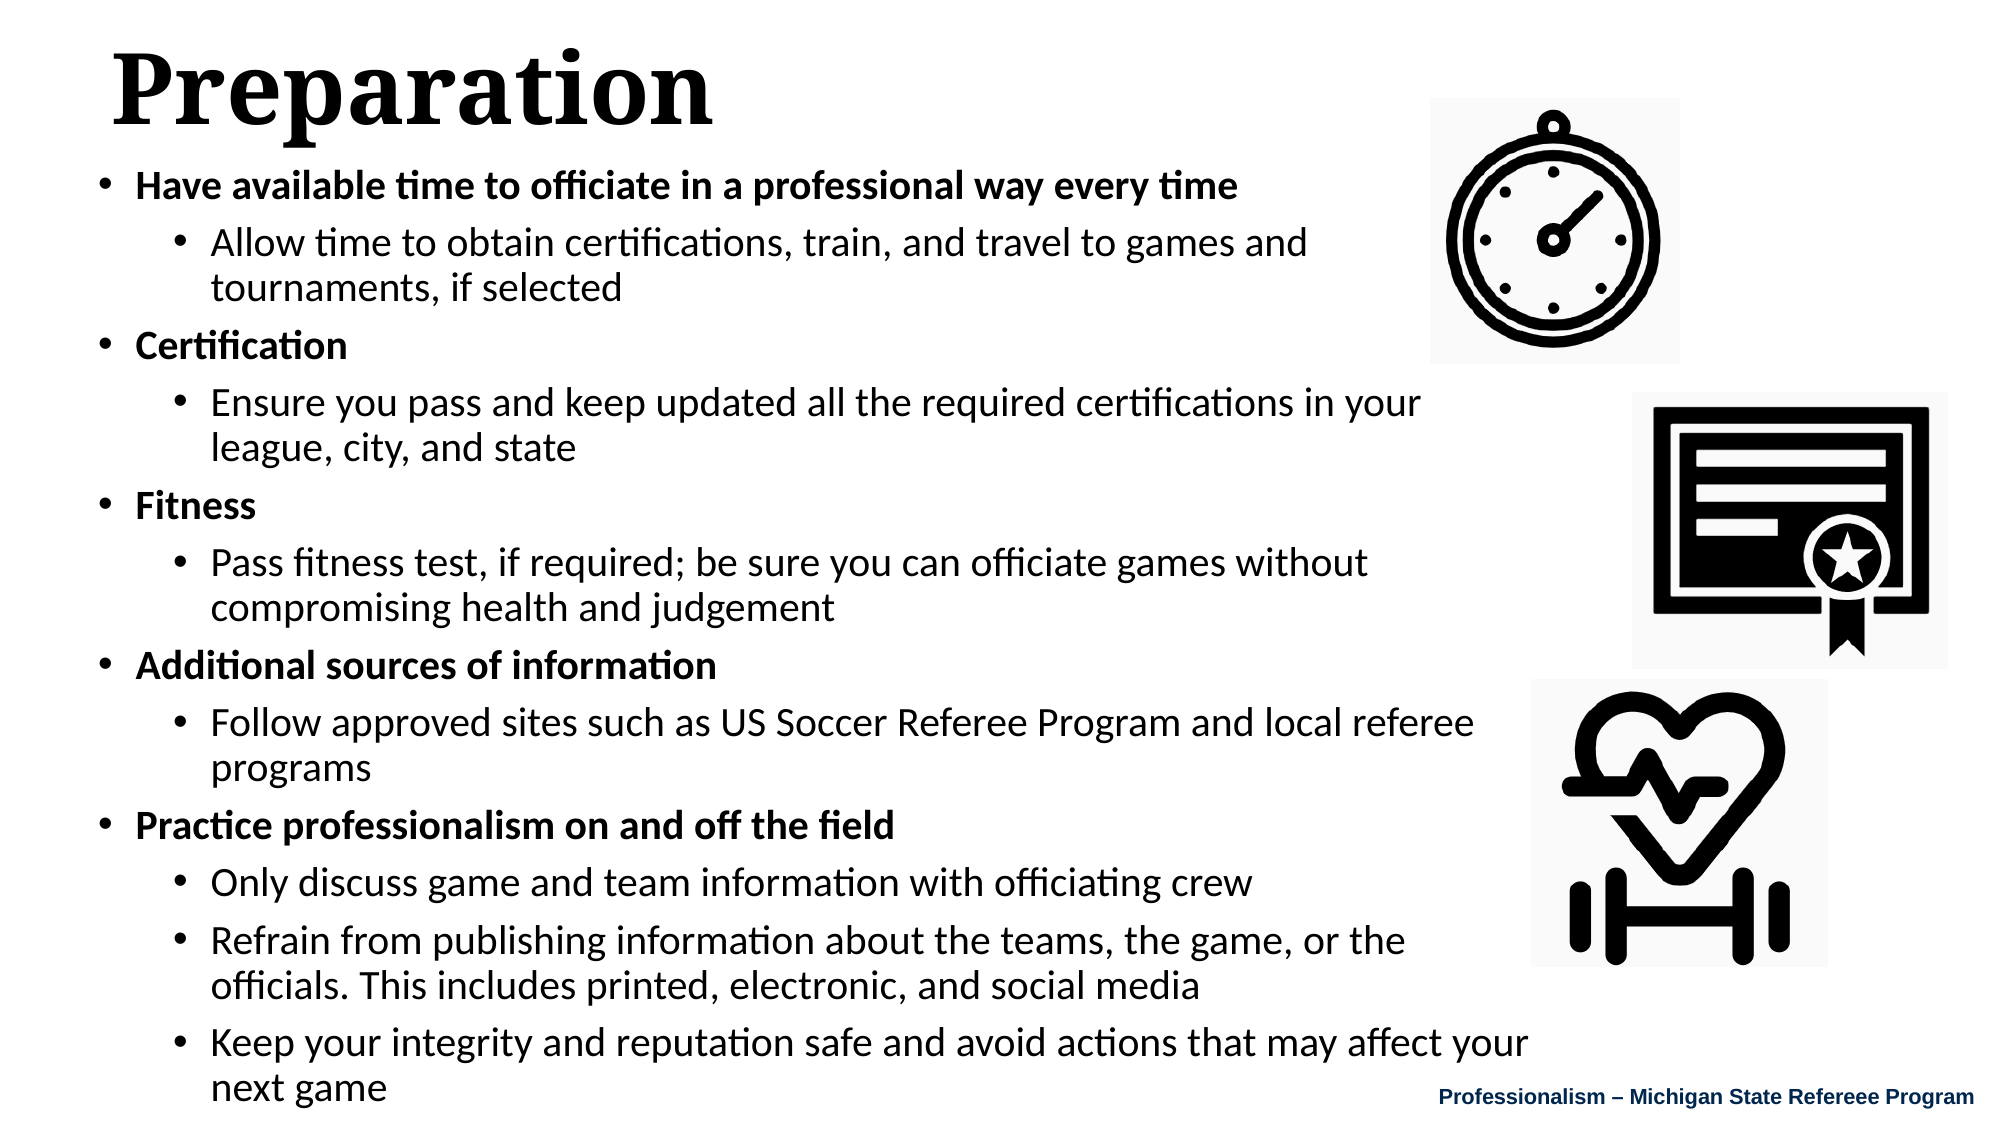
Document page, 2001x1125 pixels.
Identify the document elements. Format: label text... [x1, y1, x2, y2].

picture [1632, 392, 1948, 669]
picture [1430, 98, 1680, 364]
text_box Preparation [96, 0, 845, 148]
text_box Have available time to officiate in a professional way every time Allow time to obtain certifications, train, and travel to games and tournaments, if selected Certification Ensure you pass and keep updated all the required certifications in your league, city, and state Fitness Pass fitness test, if required; be sure you can officiate games without compromising health and judgement Additional sources of information Follow approved sites such as US Soccer Referee Program and local referee programs Practice professionalism on and off the field Only discuss game and team information with officiating crew Refrain from publishing information about the teams, the game, or the officials. This includes printed, electronic, and social media Keep your integrity and reputation safe and avoid actions that may affect your next game [73, 148, 1559, 1125]
picture [1531, 679, 1828, 967]
text_box Professionalism – Michigan State Refereee Program [1423, 1078, 2000, 1125]
